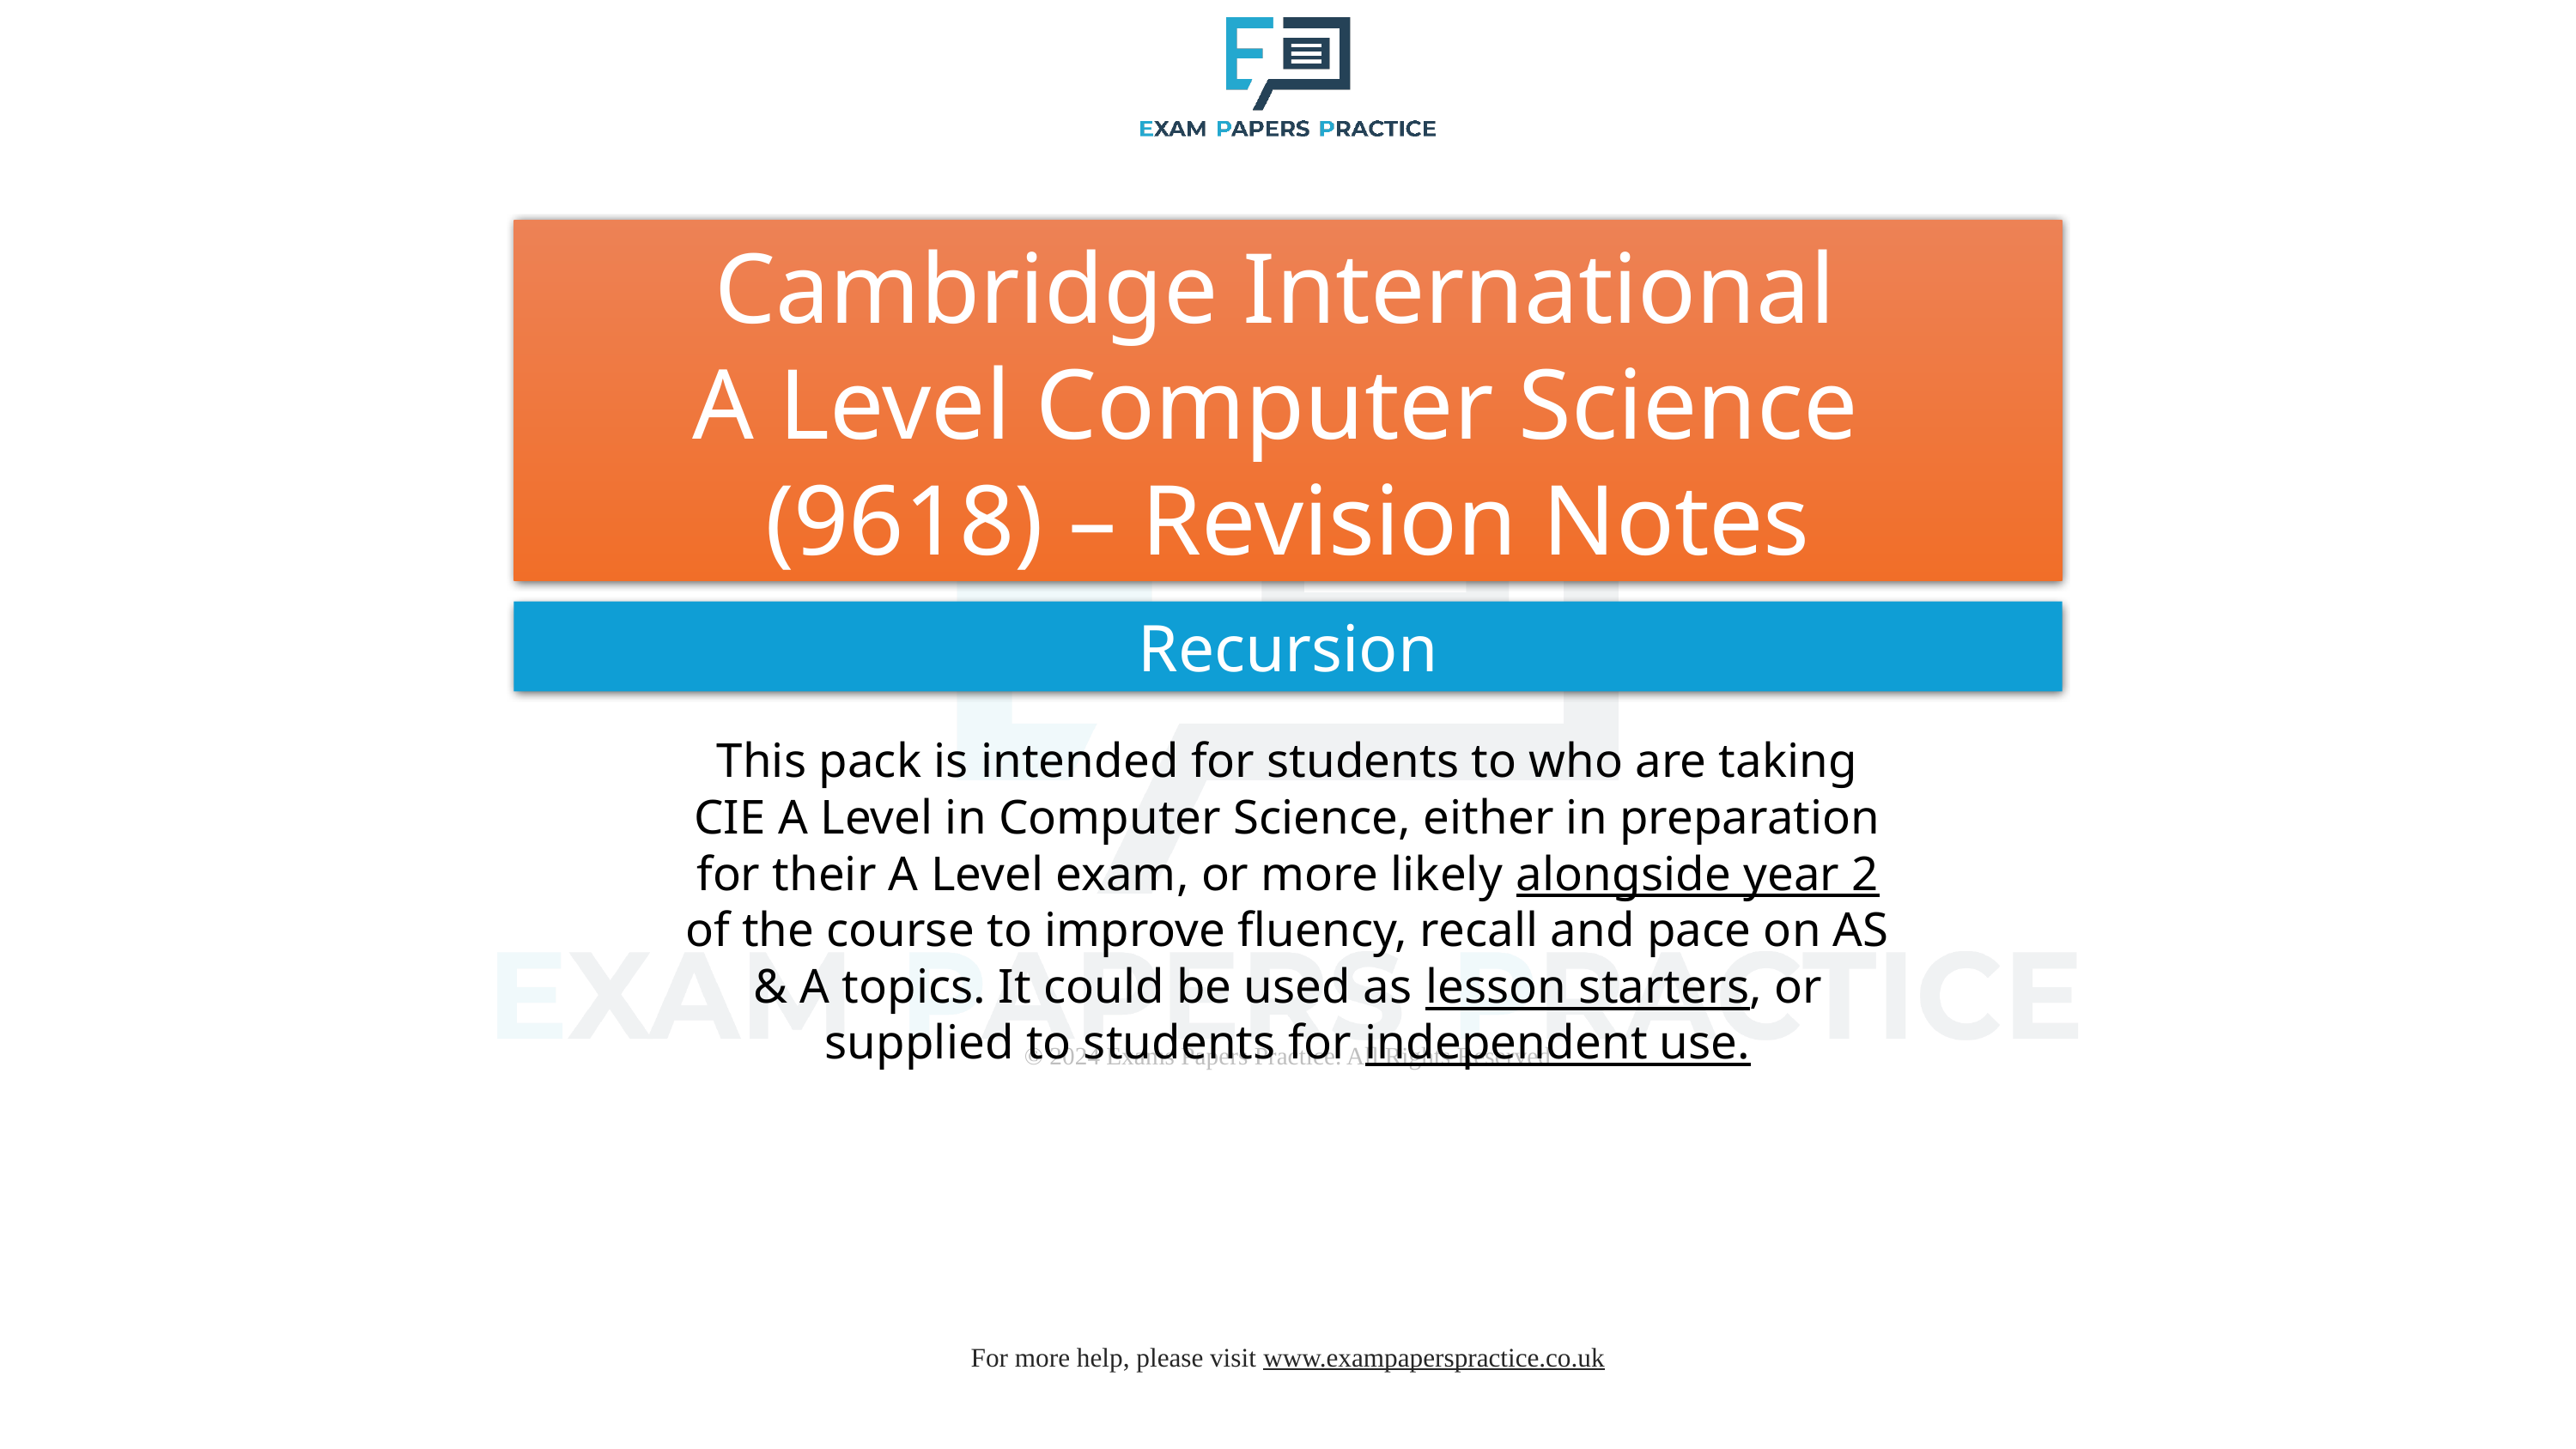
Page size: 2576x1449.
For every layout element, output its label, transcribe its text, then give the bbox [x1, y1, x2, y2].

text_box This pack is intended for students to who are taking CIE A Level in Computer Science, either in preparation for their A Level exam, or more likely alongside year 2 of the course to improve fluency, recall and pace on AS & A topics. It could be used as lesson starters, or supplied to students for independent use. [671, 724, 1905, 1111]
text_box Recursion [513, 601, 2063, 692]
text_box Cambridge International A Level Computer Science (9618) – Revision Notes [513, 220, 2063, 581]
